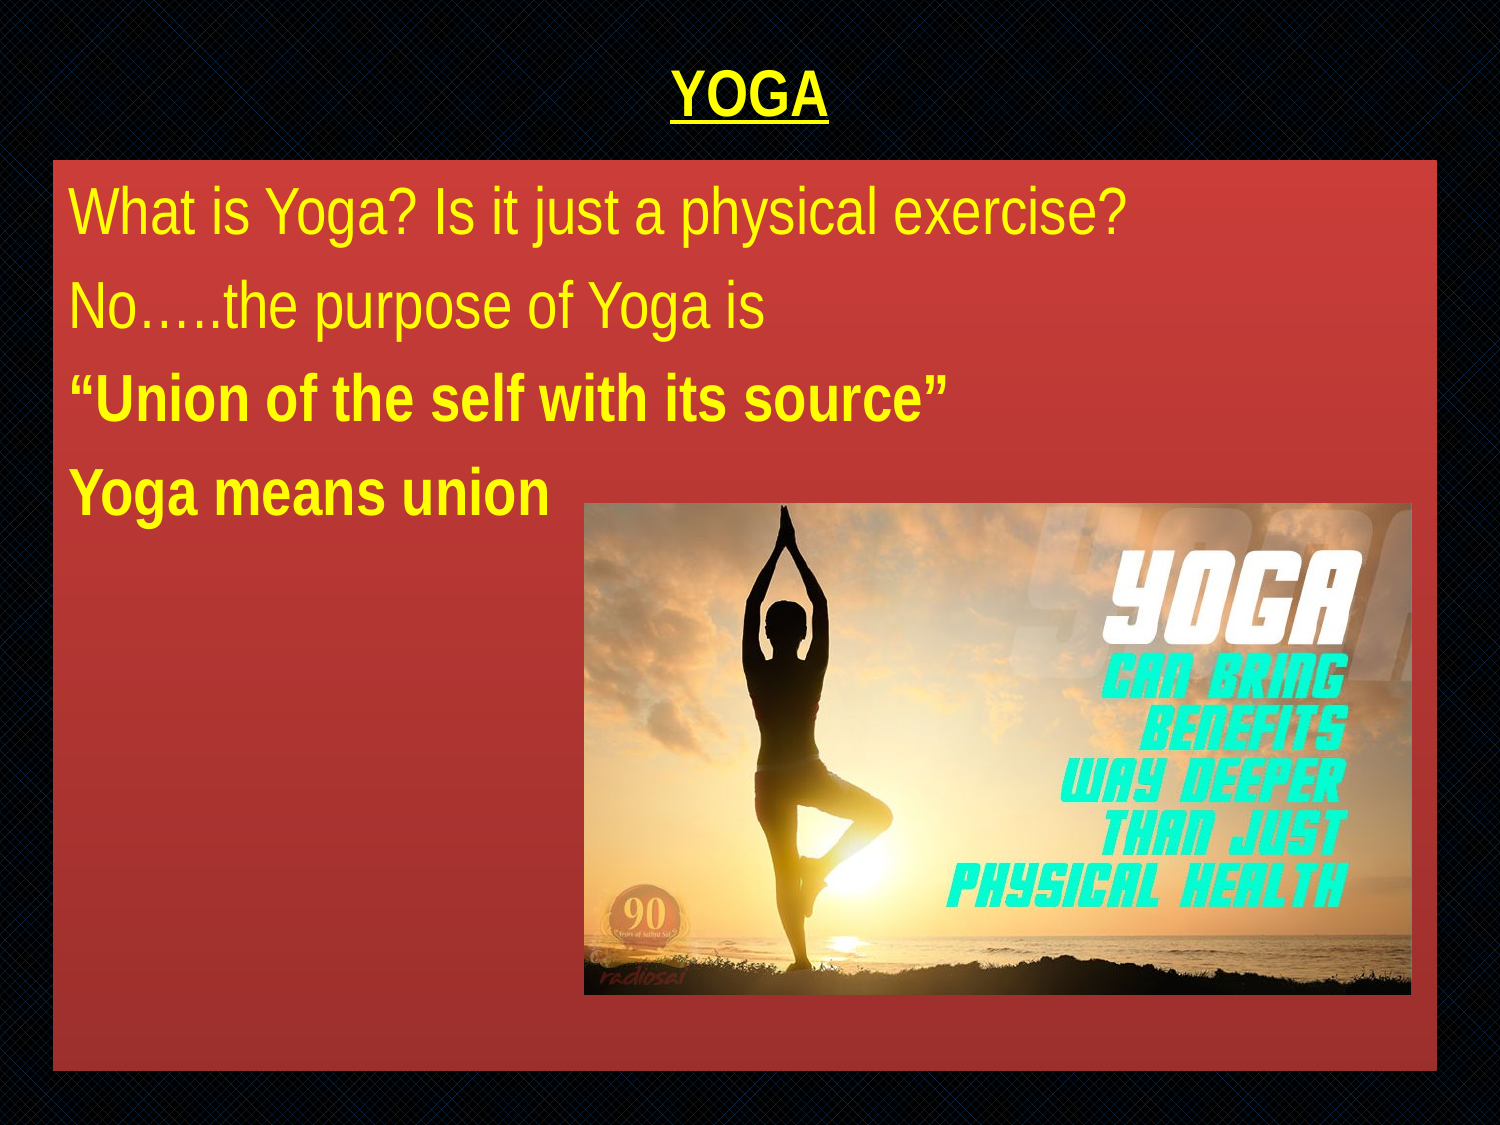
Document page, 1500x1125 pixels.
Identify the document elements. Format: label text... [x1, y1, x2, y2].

title YOGA [75, 42, 1425, 138]
picture [584, 503, 1412, 995]
list What is Yoga? Is it just a physical exercise? No…..the purpose of Yoga is “Union of the self with its source” Yoga means union [53, 160, 1437, 1071]
